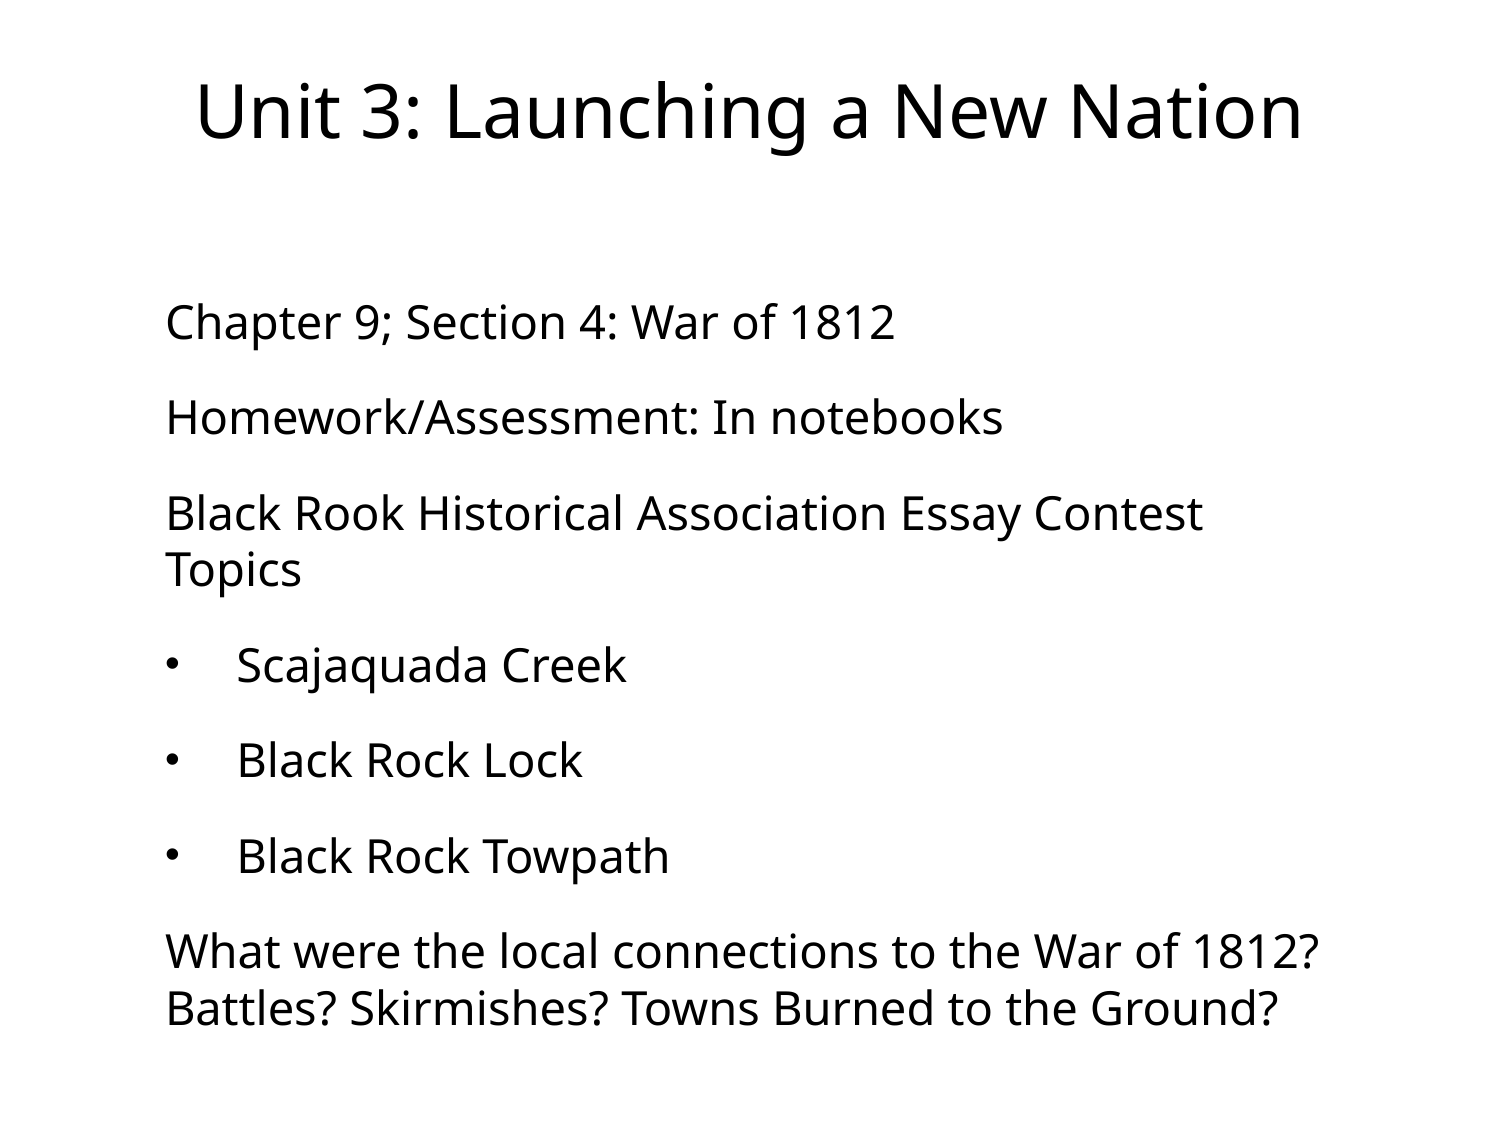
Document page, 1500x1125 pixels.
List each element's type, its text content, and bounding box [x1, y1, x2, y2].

title Unit 3: Launching a New Nation [150, 82, 1350, 225]
list Chapter 9; Section 4: War of 1812 Homework/Assessment: In notebooks Black Rook Historical Association Essay Contest Topics Scajaquada Creek Black Rock Lock Black Rock Towpath What were the local connections to the War of 1812? Battles? Skirmishes? Towns Burned to the Ground? [150, 284, 1350, 1054]
